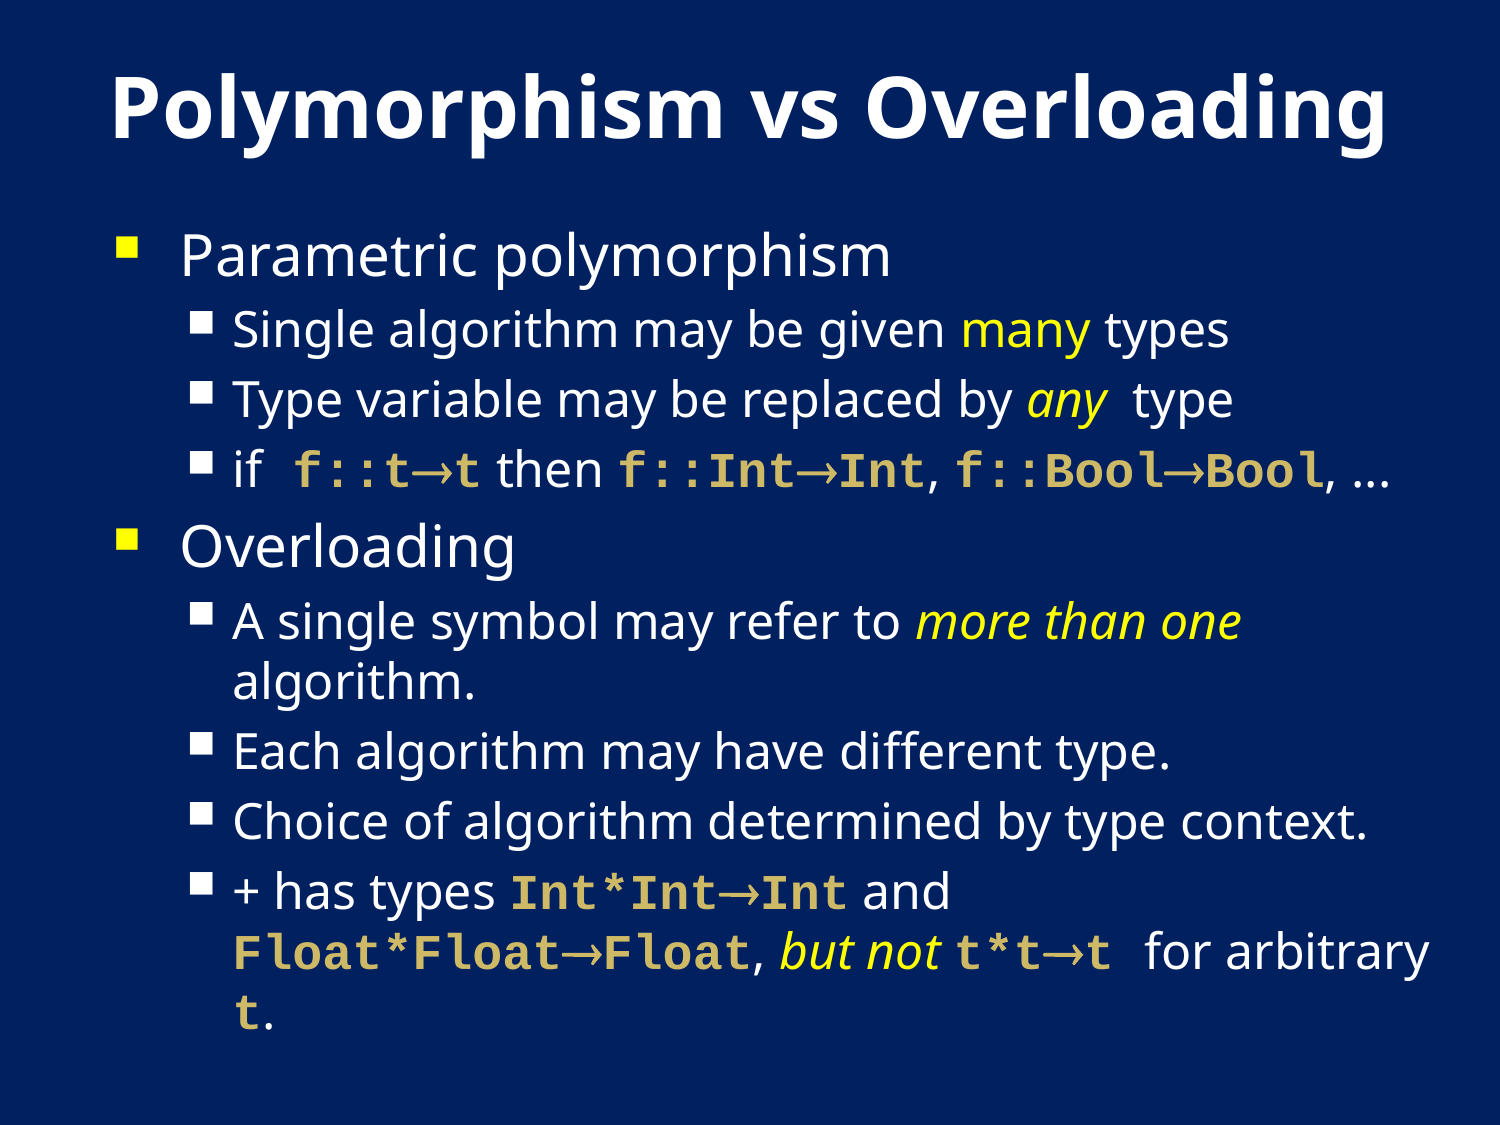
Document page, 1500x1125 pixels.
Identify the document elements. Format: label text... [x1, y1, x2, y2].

title Polymorphism vs Overloading [75, 45, 1425, 165]
list Parametric polymorphism Single algorithm may be given many types Type variable may be replaced by any type if f::tt then f::IntInt, f::BoolBool, ... Overloading A single symbol may refer to more than one algorithm. Each algorithm may have different type. Choice of algorithm determined by type context. + has types Int*IntInt and Float*FloatFloat, but not t*tt for arbitrary t. [75, 210, 1450, 1073]
